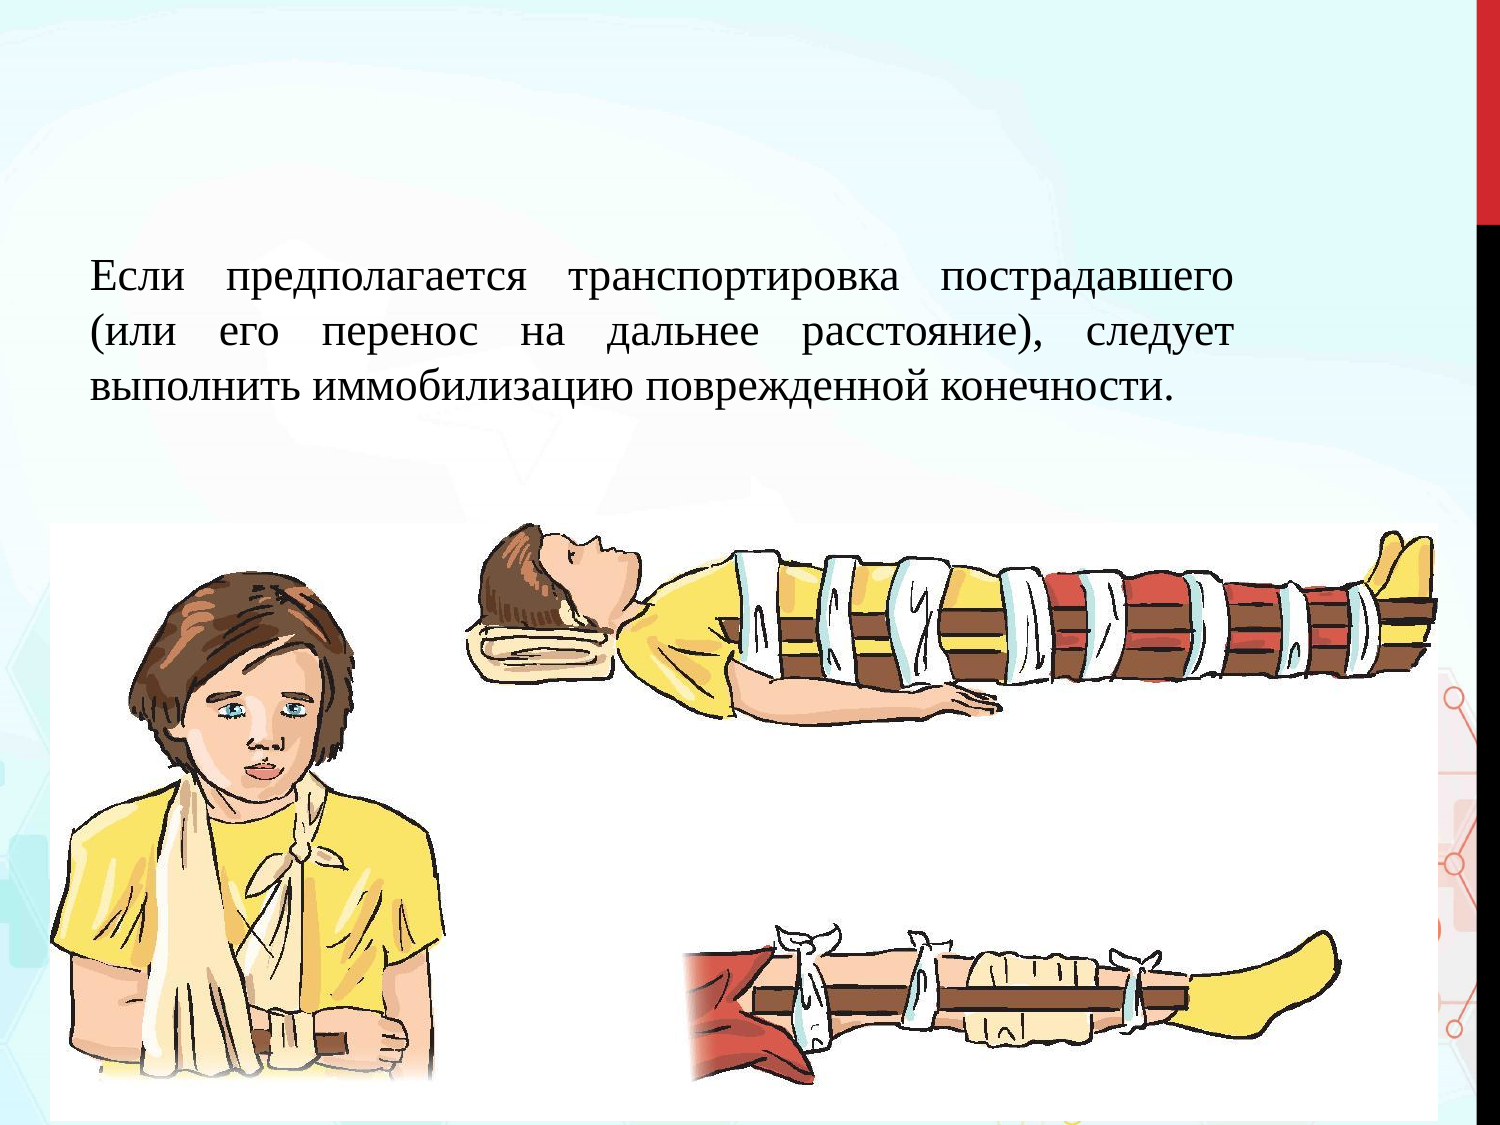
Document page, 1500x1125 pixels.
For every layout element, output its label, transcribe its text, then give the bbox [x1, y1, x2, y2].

text_box Если предполагается транспортировка пострадавшего (или его перенос на дальнее расстояние), следует выполнить иммобилизацию поврежденной конечности. [75, 237, 1250, 418]
picture [0, 0, 1476, 1125]
